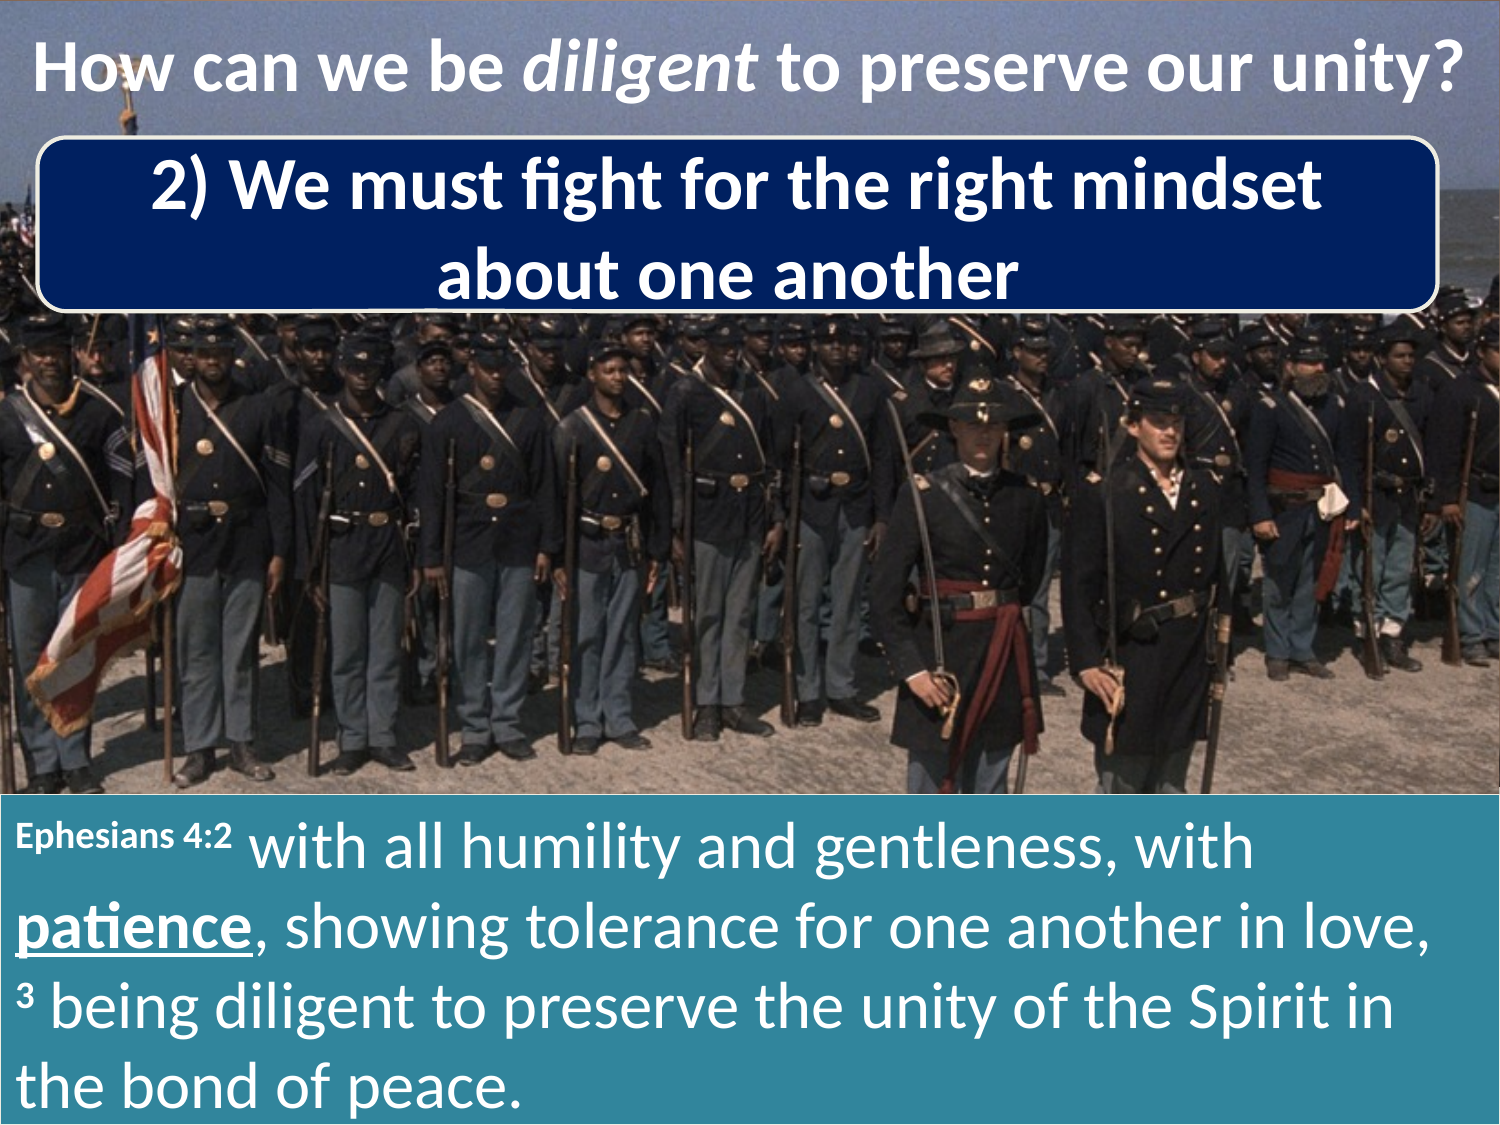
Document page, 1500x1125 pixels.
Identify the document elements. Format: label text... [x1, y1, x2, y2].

picture [0, 0, 1500, 845]
text_box Ephesians 4:2 with all humility and gentleness, with patience, showing tolerance for one another in love, 3 being diligent to preserve the unity of the Spirit in the bond of peace. [0, 852, 1500, 1125]
